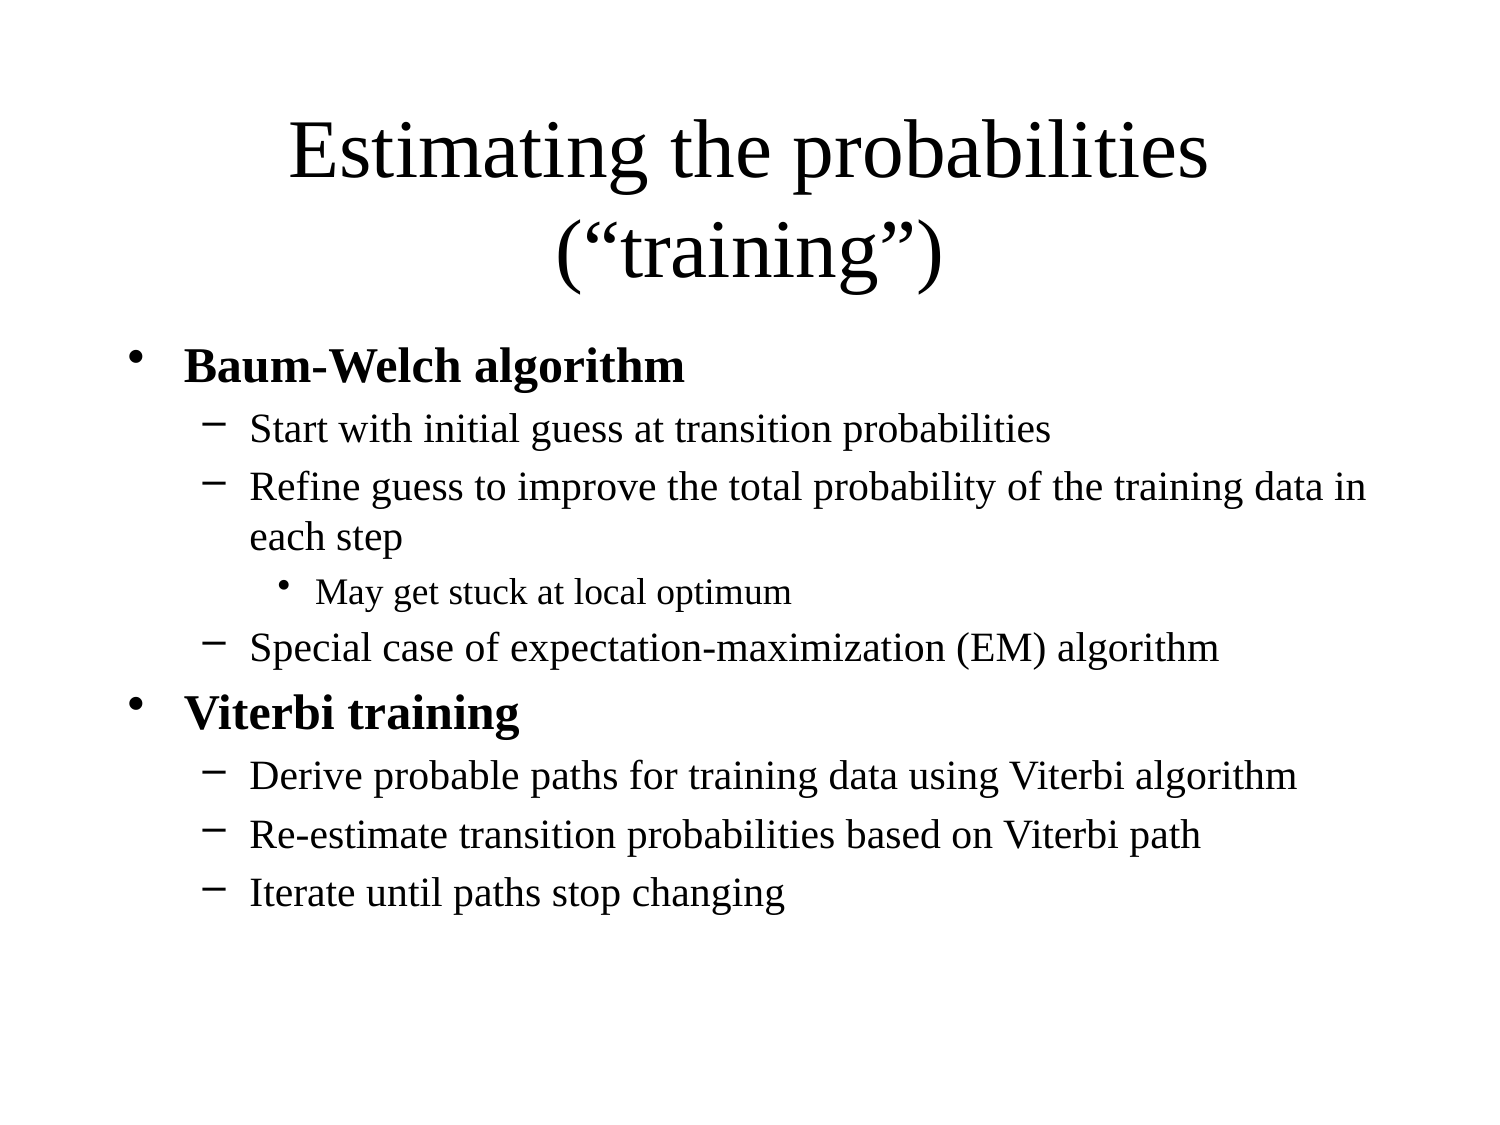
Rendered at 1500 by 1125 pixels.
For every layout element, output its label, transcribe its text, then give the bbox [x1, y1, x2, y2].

list Baum-Welch algorithm Start with initial guess at transition probabilities Refine guess to improve the total probability of the training data in each step May get stuck at local optimum Special case of expectation-maximization (EM) algorithm Viterbi training Derive probable paths for training data using Viterbi algorithm Re-estimate transition probabilities based on Viterbi path Iterate until paths stop changing [112, 324, 1388, 1001]
title Estimating the probabilities (“training”) [112, 99, 1388, 288]
